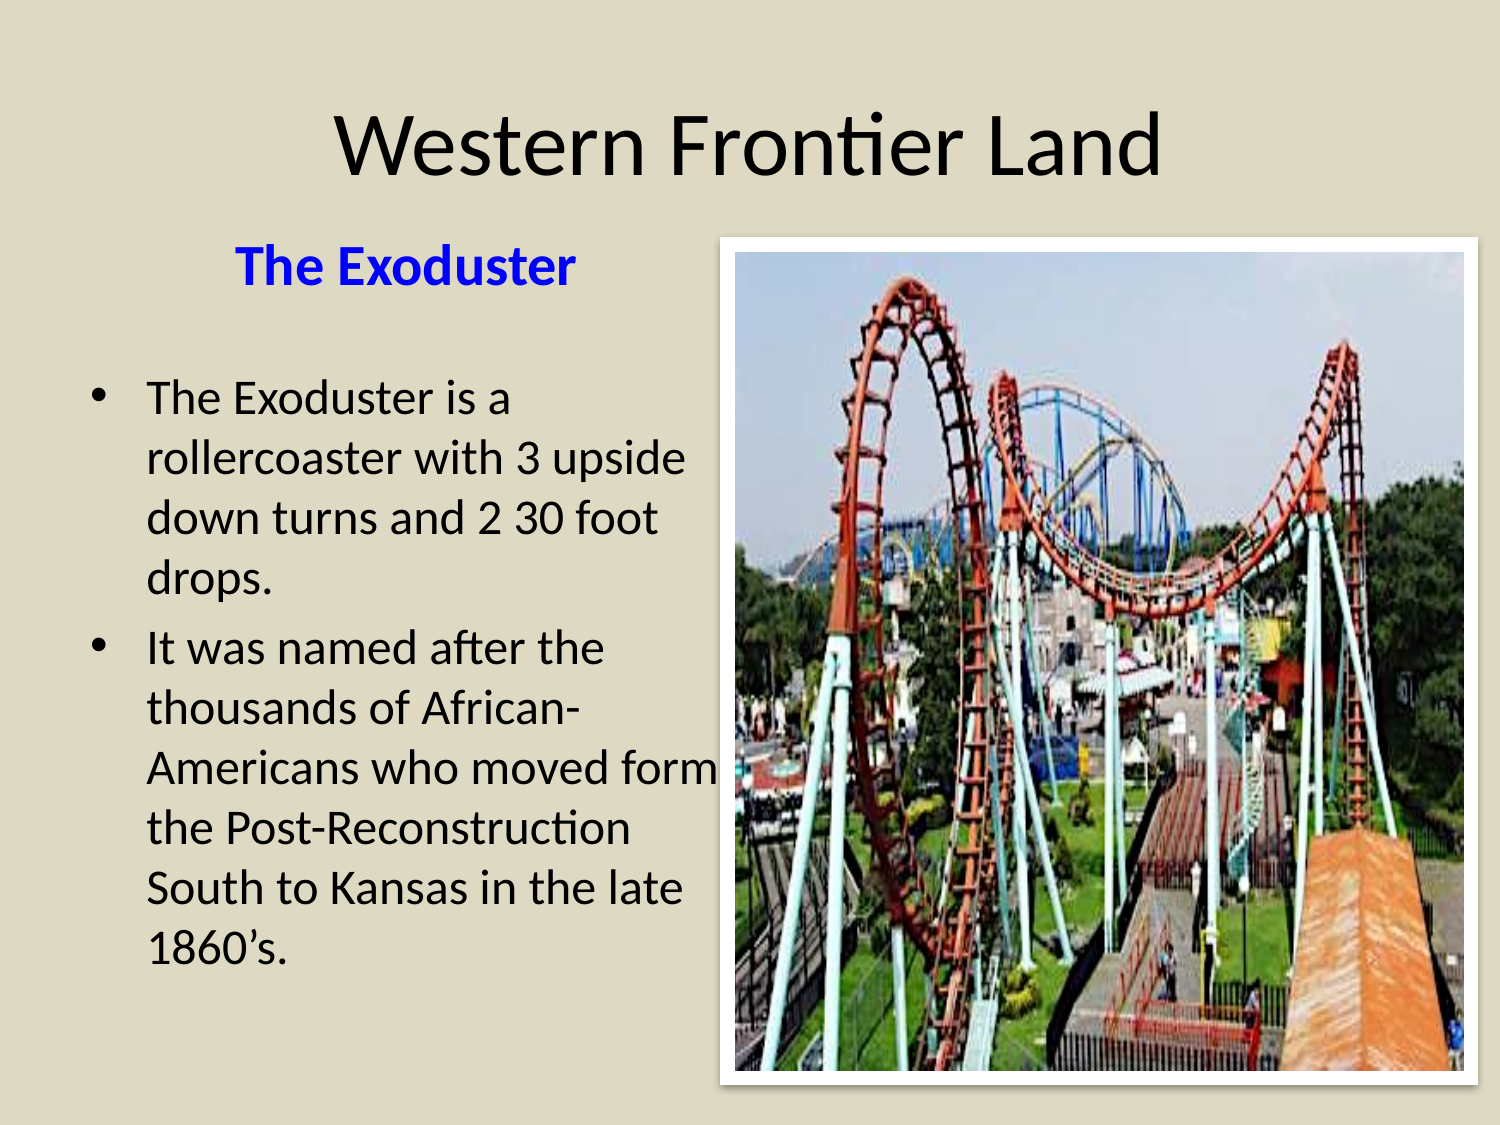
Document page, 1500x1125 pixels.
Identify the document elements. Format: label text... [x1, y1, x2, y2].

list The Exoduster [75, 199, 738, 305]
list The Exoduster is a rollercoaster with 3 upside down turns and 2 30 foot drops. It was named after the thousands of African-Americans who moved form the Post-Reconstruction South to Kansas in the late 1860’s. [75, 356, 715, 1005]
picture [734, 251, 1464, 1072]
title Western Frontier Land [75, 45, 1425, 233]
